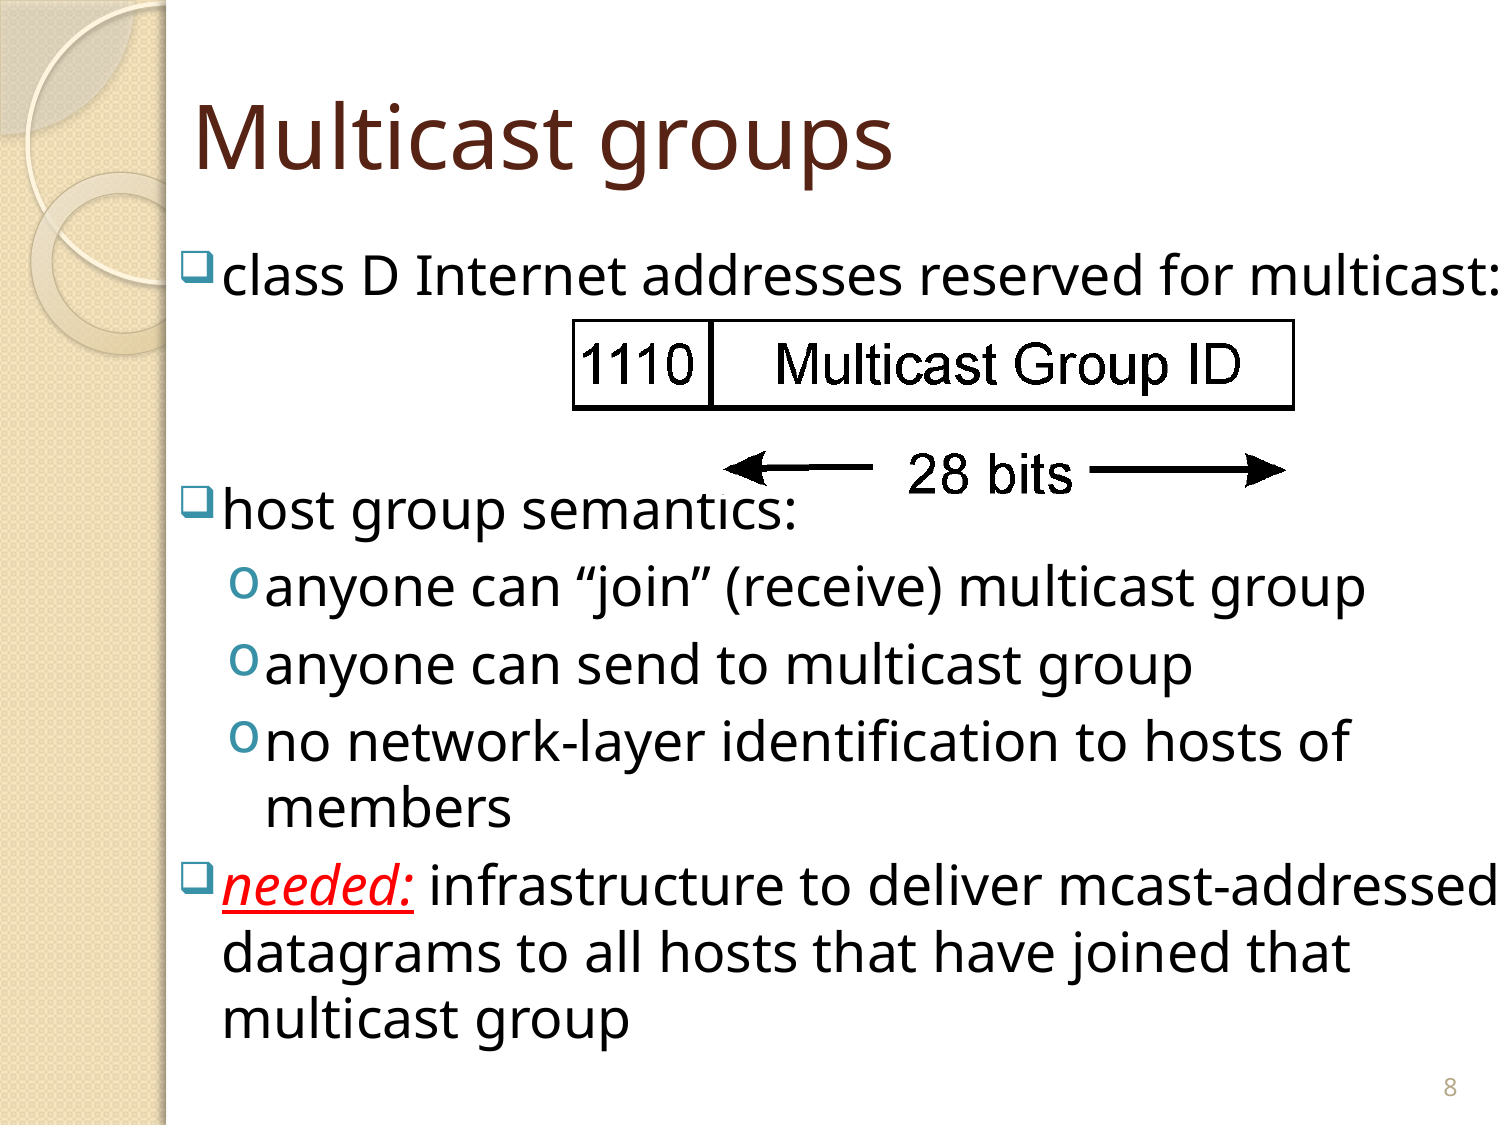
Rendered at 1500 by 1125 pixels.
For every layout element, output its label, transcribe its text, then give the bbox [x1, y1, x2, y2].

title Multicast groups [176, 39, 1407, 228]
picture [572, 318, 1295, 494]
slide_number 8 [1413, 1034, 1488, 1113]
list class D Internet addresses reserved for multicast: host group semantics: anyone can “join” (receive) multicast group anyone can send to multicast group no network-layer identification to hosts of members needed: infrastructure to deliver mcast-addressed datagrams to all hosts that have joined that multicast group [149, 232, 1500, 1096]
